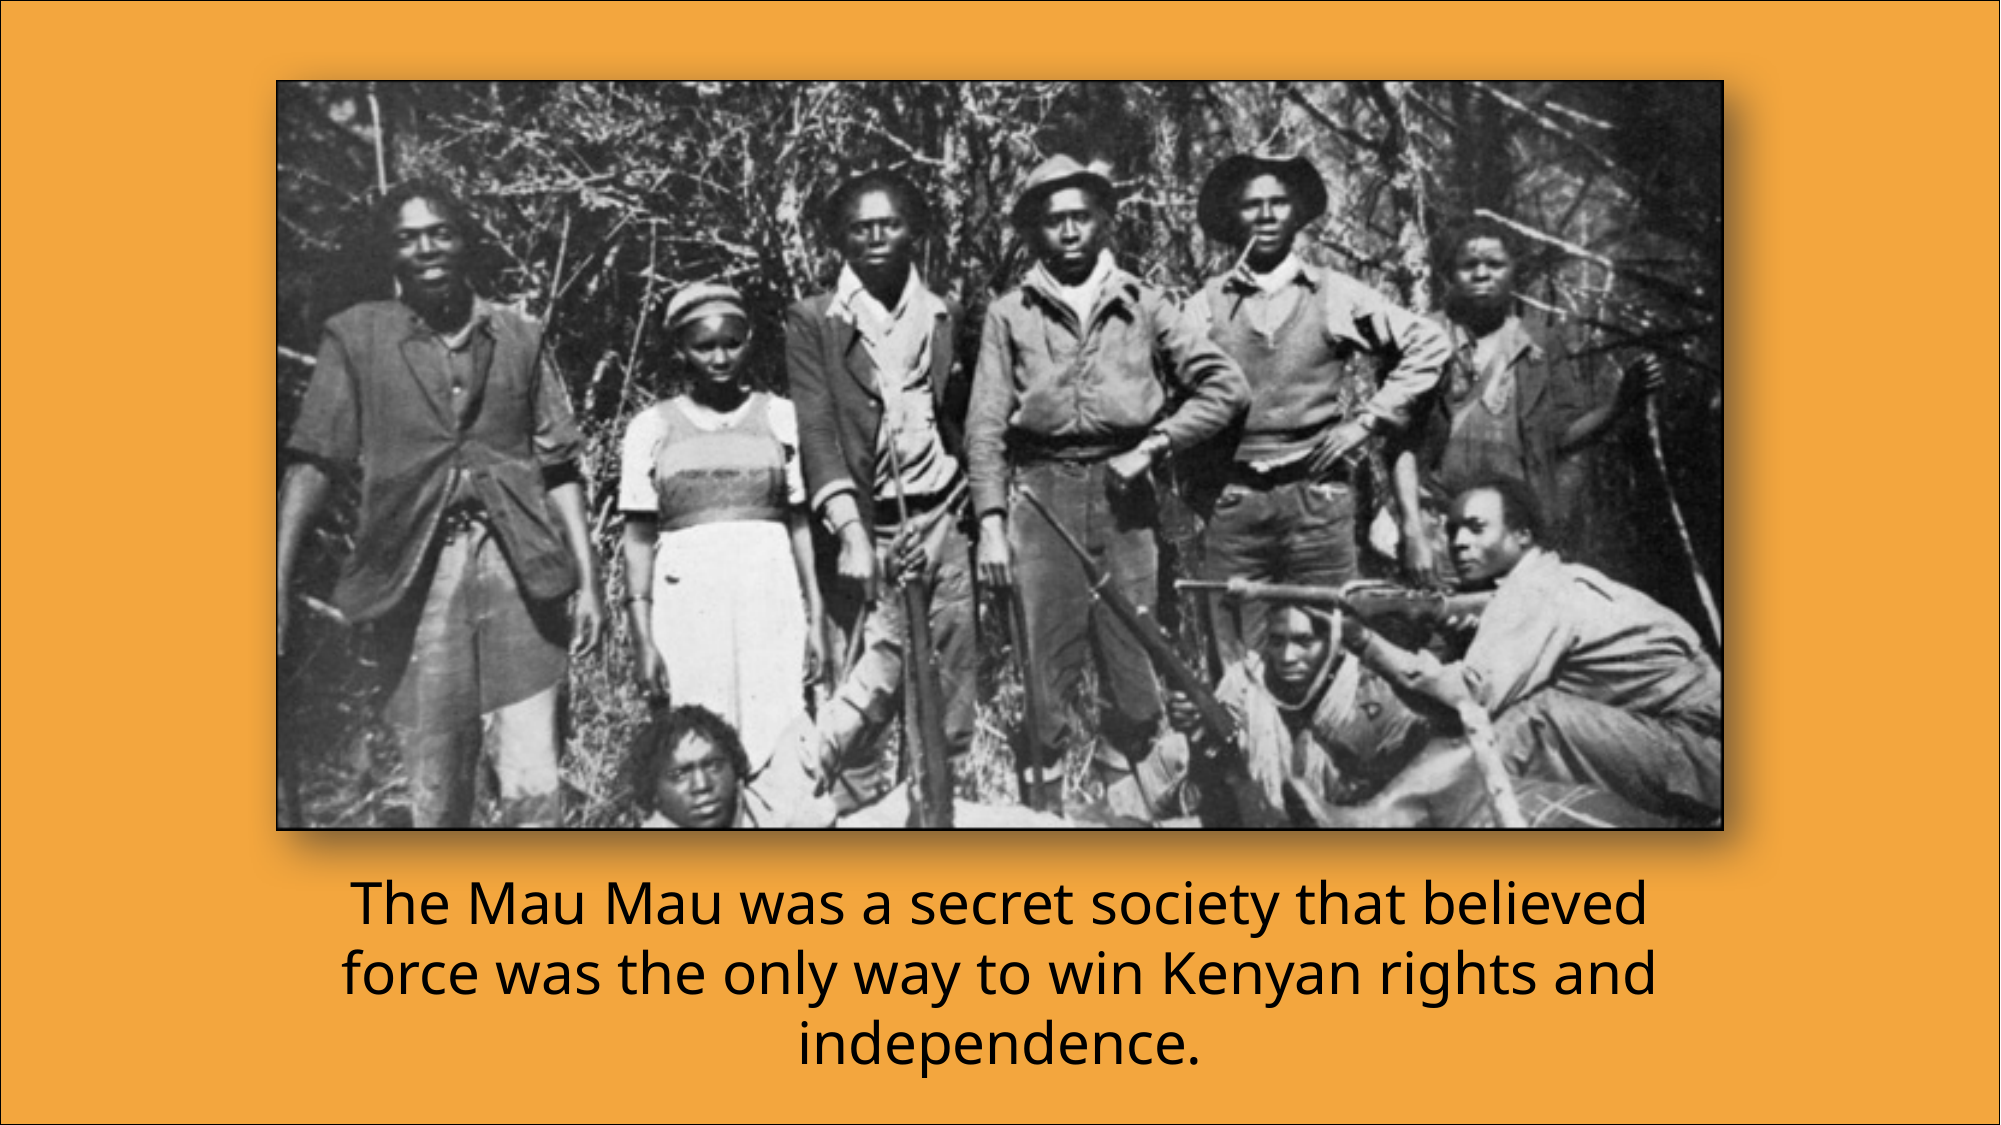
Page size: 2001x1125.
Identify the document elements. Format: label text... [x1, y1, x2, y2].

picture [276, 80, 1724, 831]
text_box The Mau Mau was a secret society that believed force was the only way to win Kenyan rights and independence. [276, 859, 1724, 1084]
text_box [0, 0, 2000, 1125]
